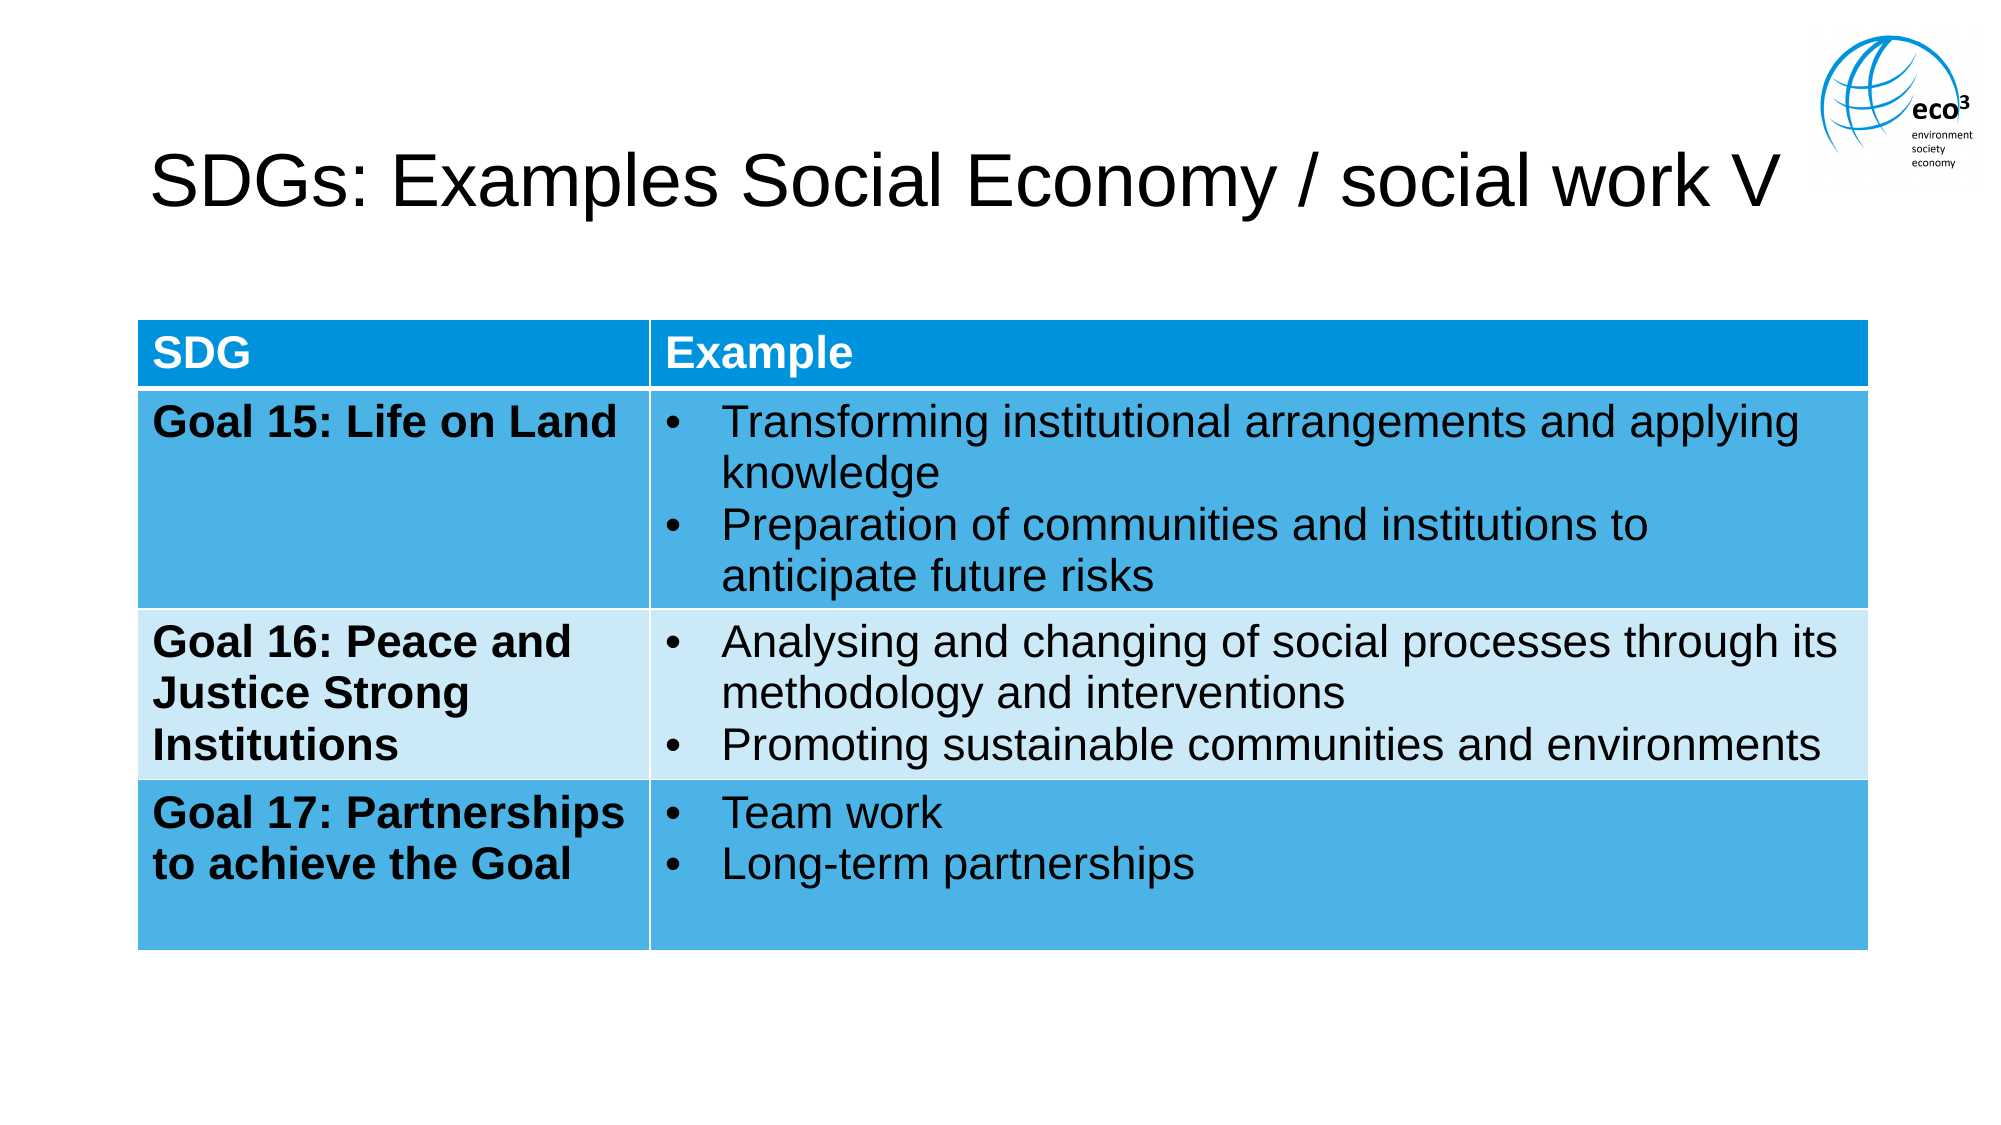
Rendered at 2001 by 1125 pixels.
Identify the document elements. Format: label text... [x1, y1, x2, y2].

table_cell Goal 17: Partnerships to achieve the Goal [138, 780, 649, 950]
table_cell Goal 16: Peace and Justice Strong Institutions [138, 610, 649, 779]
table_cell Goal 15: Life on Land [138, 391, 649, 608]
title SDGs: Examples Social Economy / social work V [134, 77, 1863, 295]
table_header SDG [138, 320, 649, 386]
table_cell Team work Long-term partnerships [651, 780, 1868, 950]
table_cell Analysing and changing of social processes through its methodology and interventions Promoting sustainable communities and environments [651, 610, 1868, 779]
table_header Example [651, 320, 1868, 386]
table_cell Transforming institutional arrangements and applying knowledge Preparation of communities and institutions to anticipate future risks [651, 391, 1868, 608]
